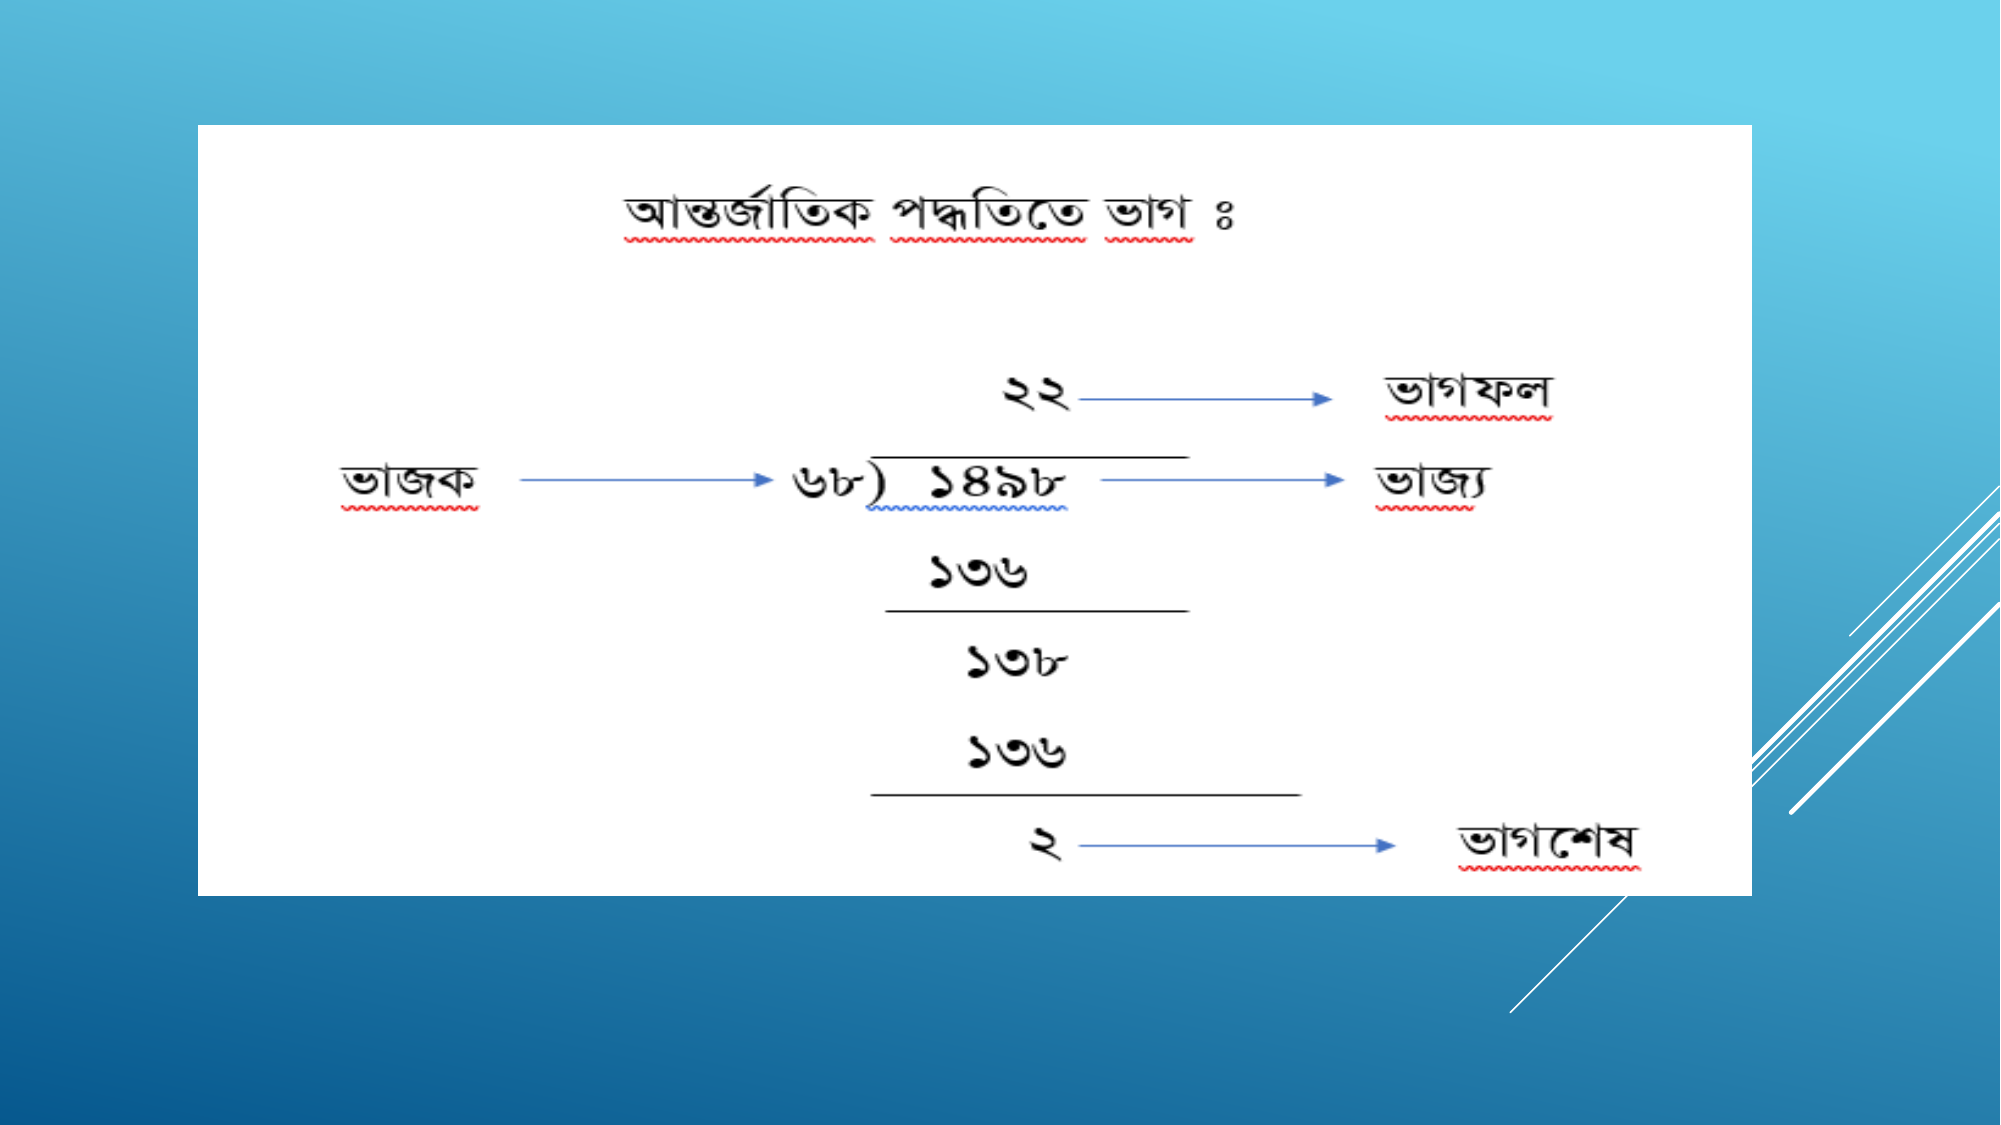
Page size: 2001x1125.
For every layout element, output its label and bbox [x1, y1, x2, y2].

picture [198, 125, 1752, 896]
